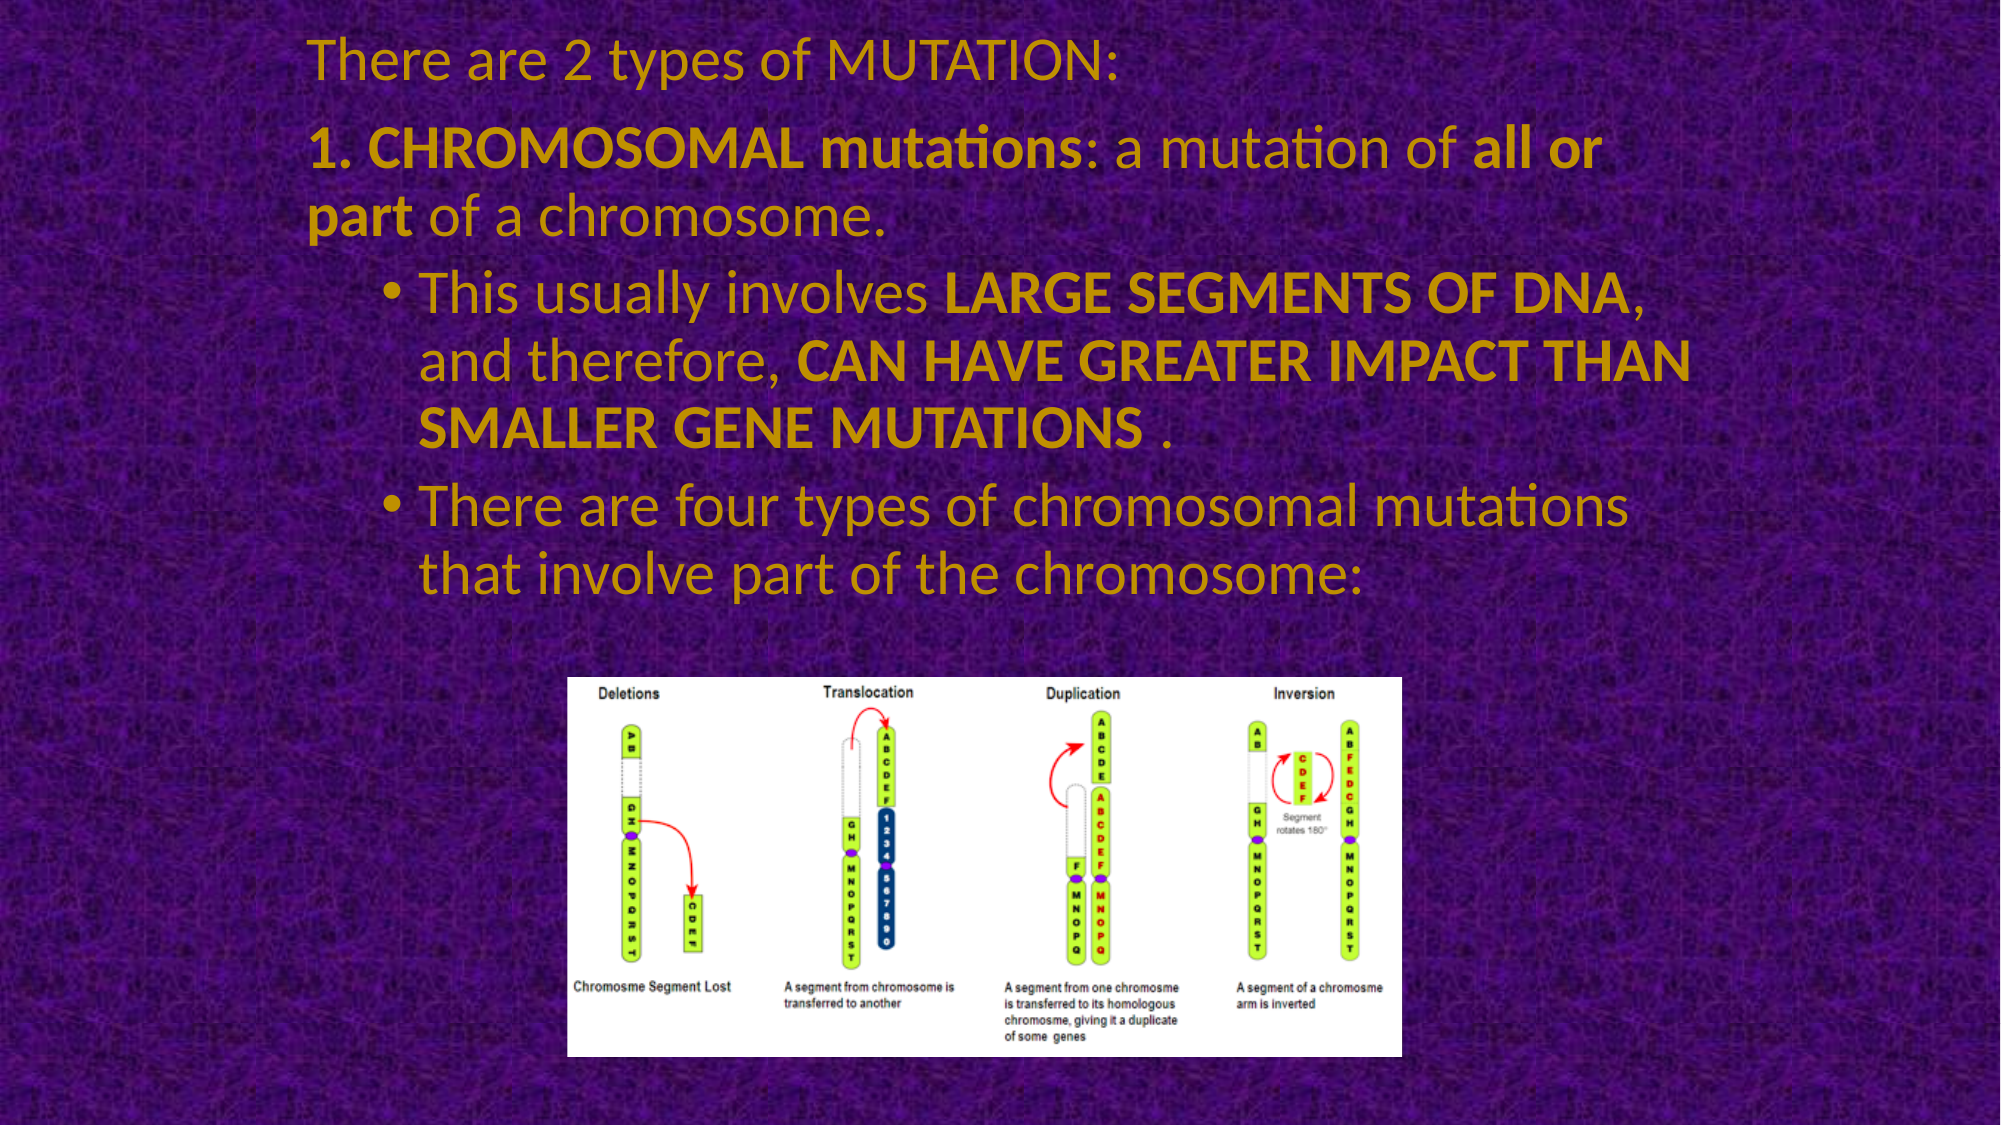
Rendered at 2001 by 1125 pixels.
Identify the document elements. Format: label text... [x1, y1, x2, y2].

list There are 2 types of MUTATION: 1. CHROMOSOMAL mutations: a mutation of all or part of a chromosome. This usually involves LARGE SEGMENTS OF DNA, and therefore, CAN HAVE GREATER IMPACT THAN SMALLER GENE MUTATIONS . There are four types of chromosomal mutations that involve part of the chromosome: [291, 19, 1733, 762]
picture [0, 0, 2001, 1125]
